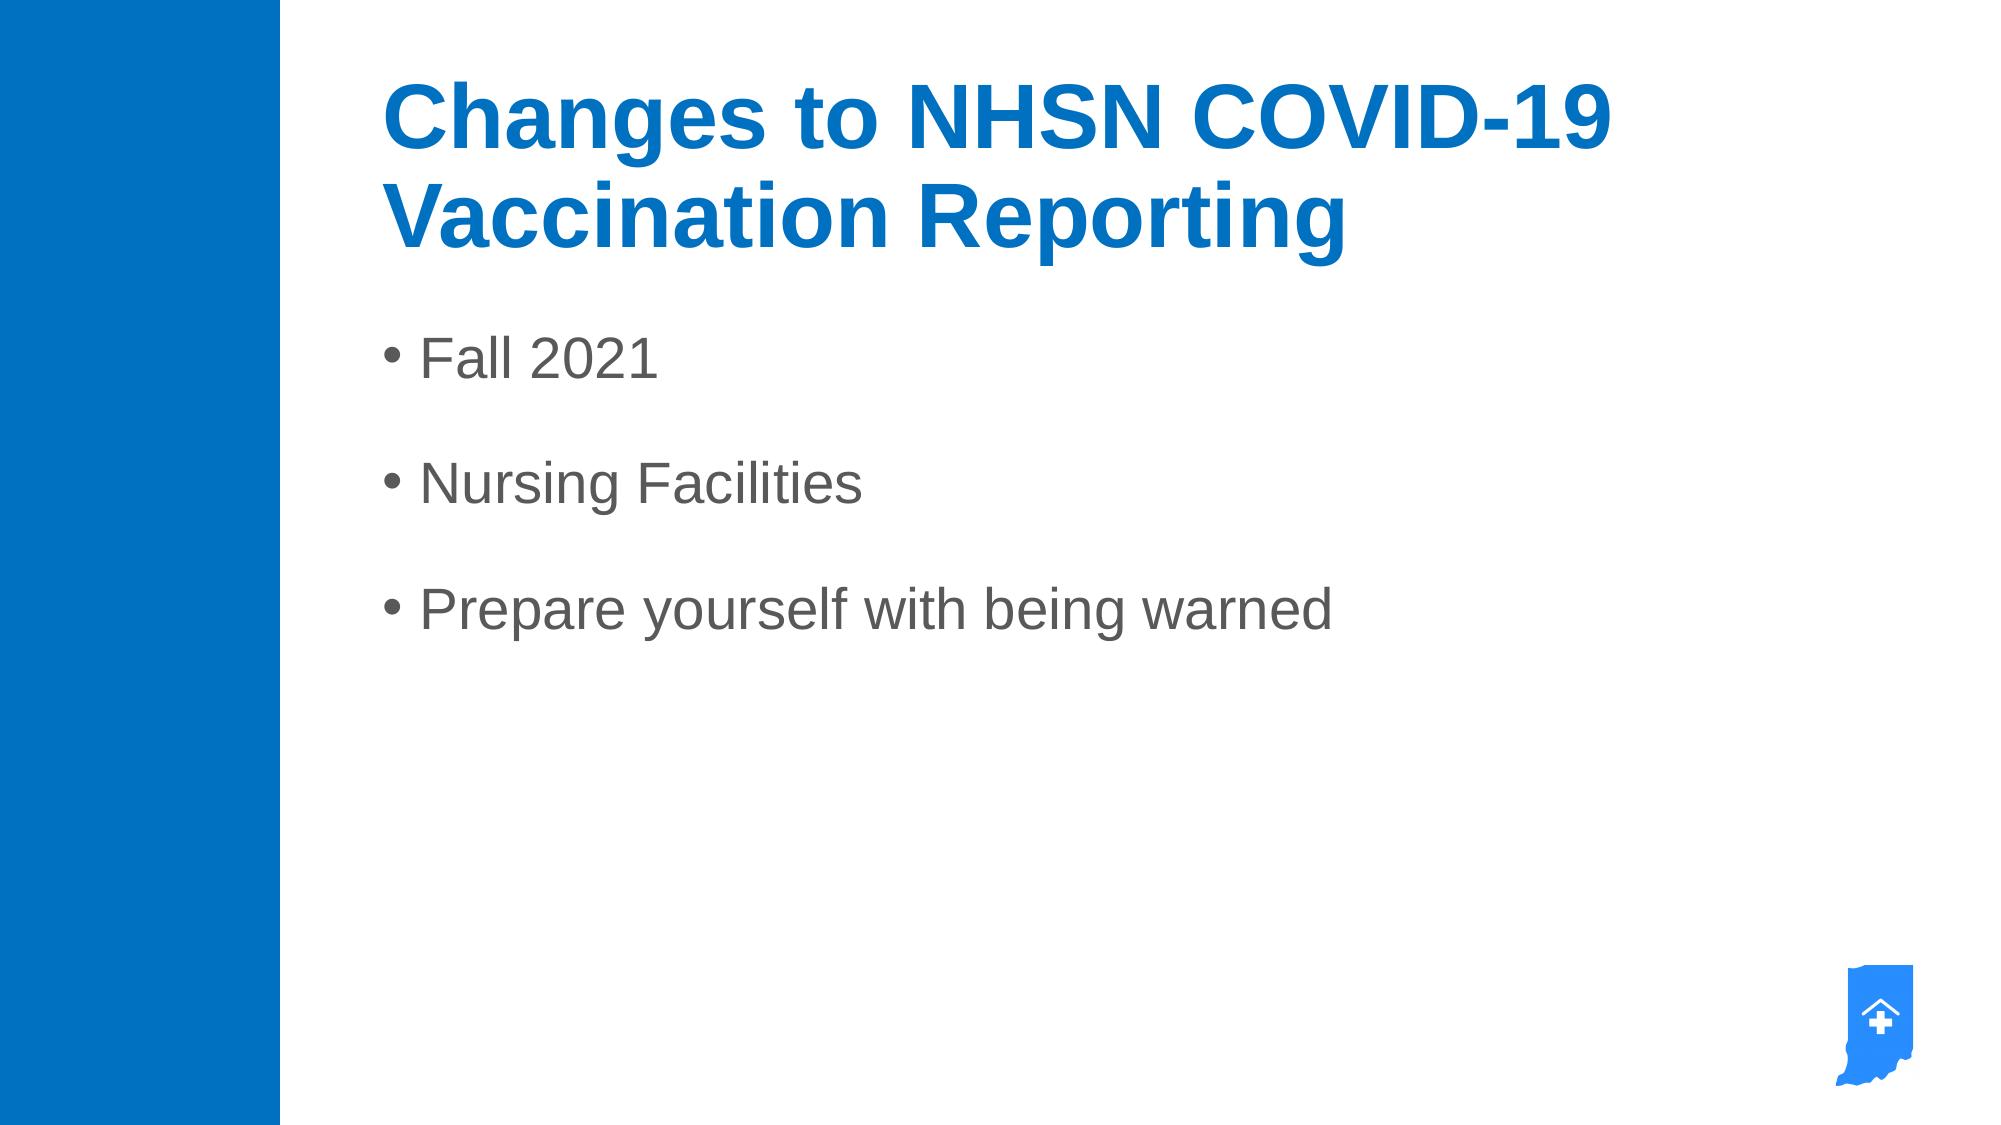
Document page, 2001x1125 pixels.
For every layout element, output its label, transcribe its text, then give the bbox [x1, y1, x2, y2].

list Fall 2021 Nursing Facilities Prepare yourself with being warned [367, 277, 1836, 992]
text_box [0, 0, 280, 1125]
title Changes to NHSN COVID-19 Vaccination Reporting [367, 59, 1863, 278]
picture [1835, 965, 1925, 1086]
